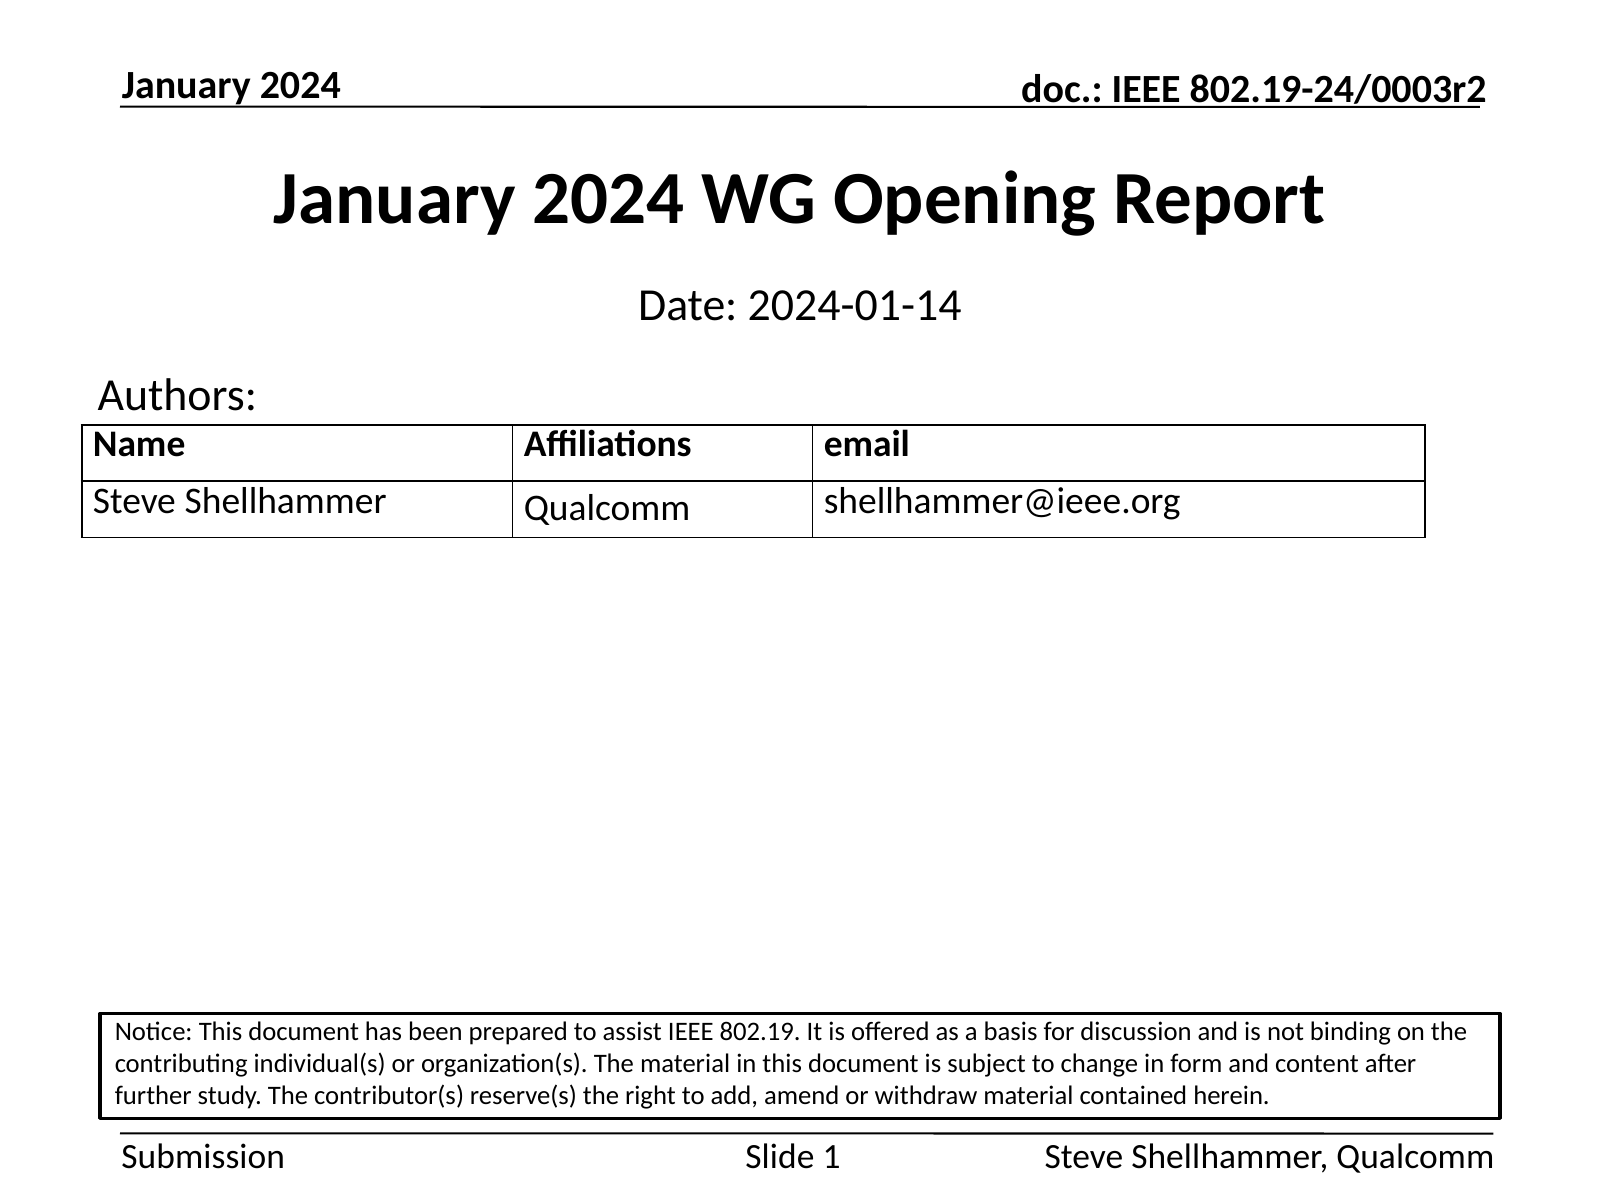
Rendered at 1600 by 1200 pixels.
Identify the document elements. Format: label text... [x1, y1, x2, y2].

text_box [99, 1006, 1501, 1121]
title January 2024 WG Opening Report [119, 119, 1481, 266]
slide_number Slide 1 [733, 1132, 854, 1197]
table_header Affiliations [513, 426, 812, 480]
text_box Authors: [81, 356, 335, 423]
table_cell Steve Shellhammer [83, 482, 512, 537]
list Date: 2024-01-14 [119, 266, 1481, 337]
footer Steve Shellhammer, Qualcomm [962, 1132, 1495, 1165]
table_header email [813, 426, 1424, 480]
table_cell Qualcomm [513, 482, 812, 537]
table_header Name [83, 426, 512, 480]
table_cell shellhammer@ieee.org [813, 482, 1424, 537]
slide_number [121, 58, 526, 107]
